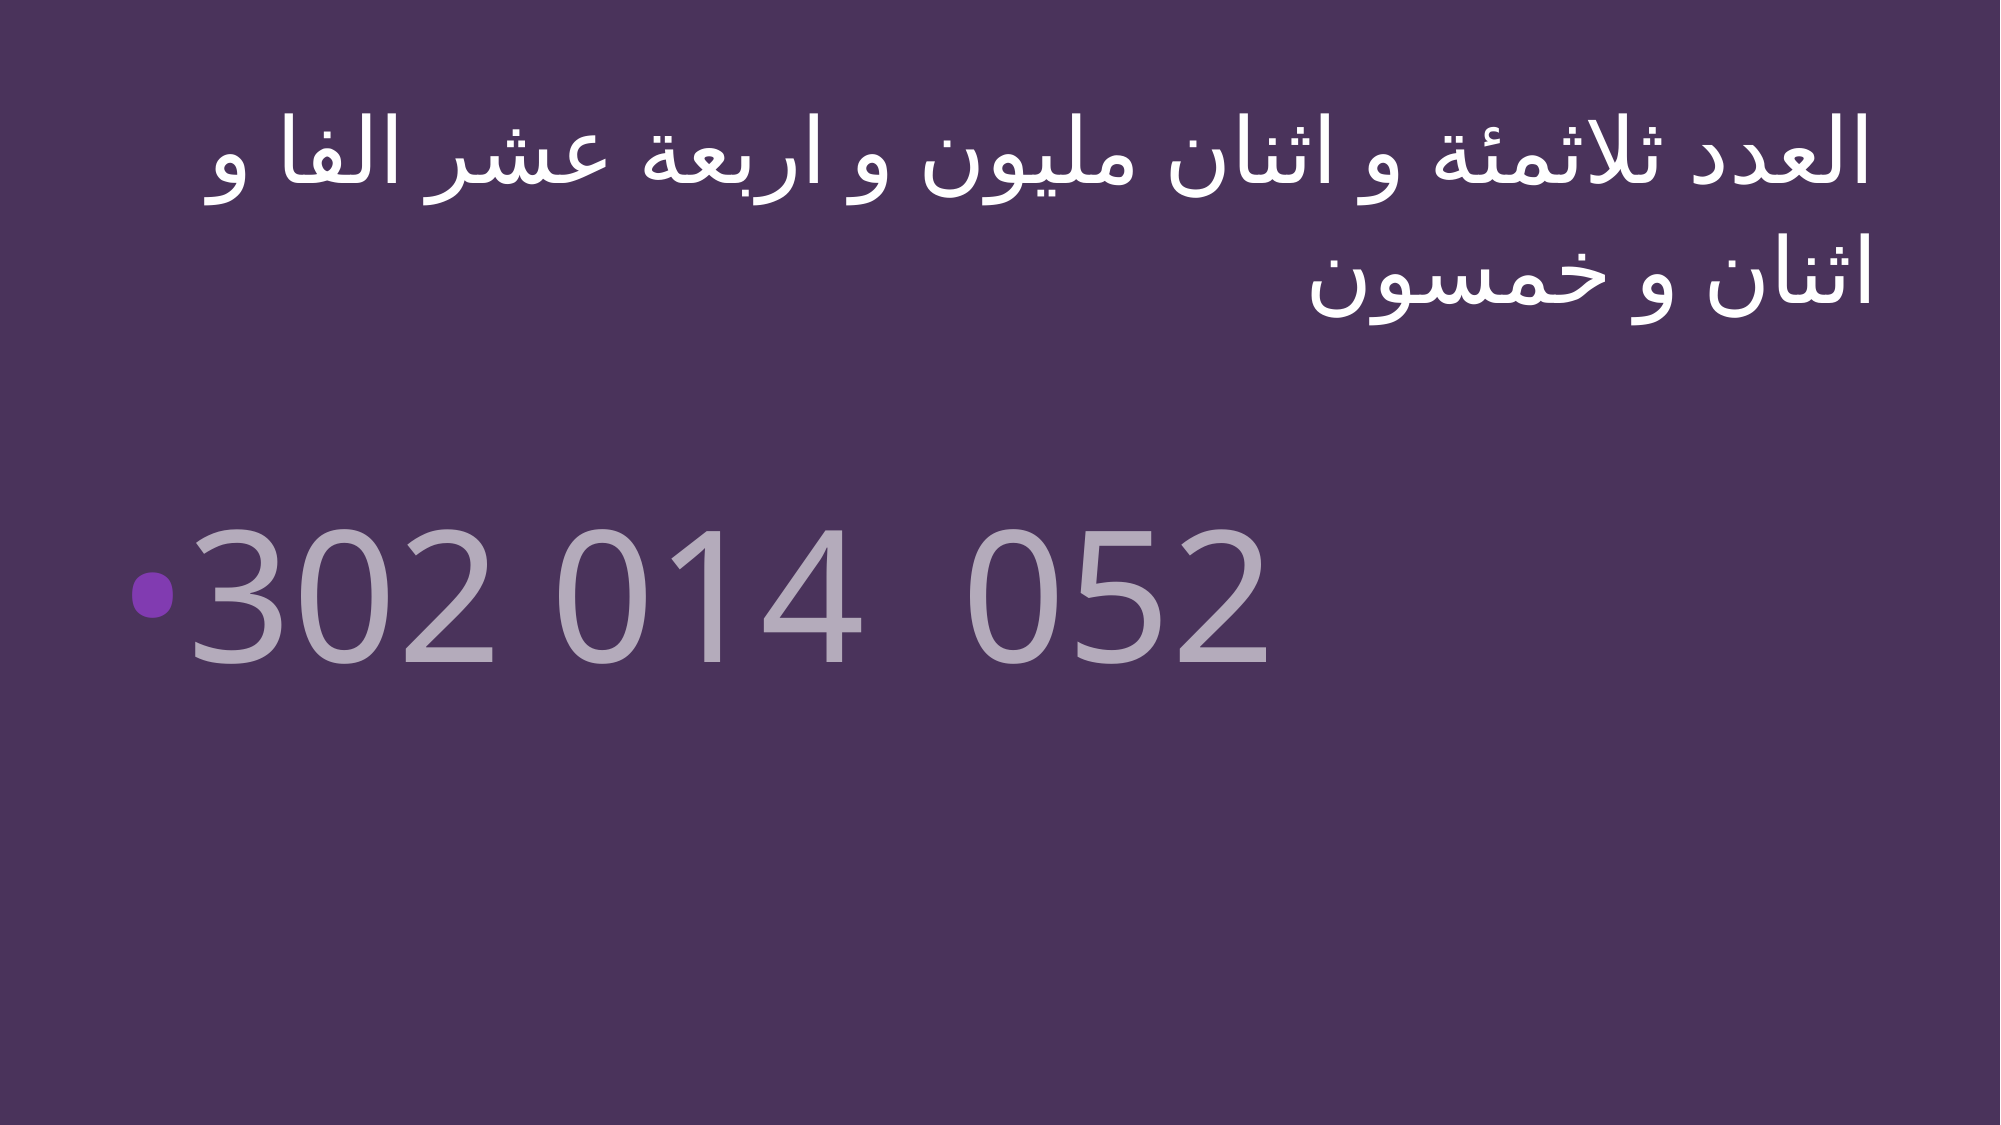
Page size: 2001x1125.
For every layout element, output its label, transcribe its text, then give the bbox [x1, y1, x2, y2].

title العدد ثلاثمئة و اثنان مليون و اربعة عشر الفا و اثنان و خمسون [118, 101, 1878, 344]
list 302 014 052 [118, 416, 1878, 947]
